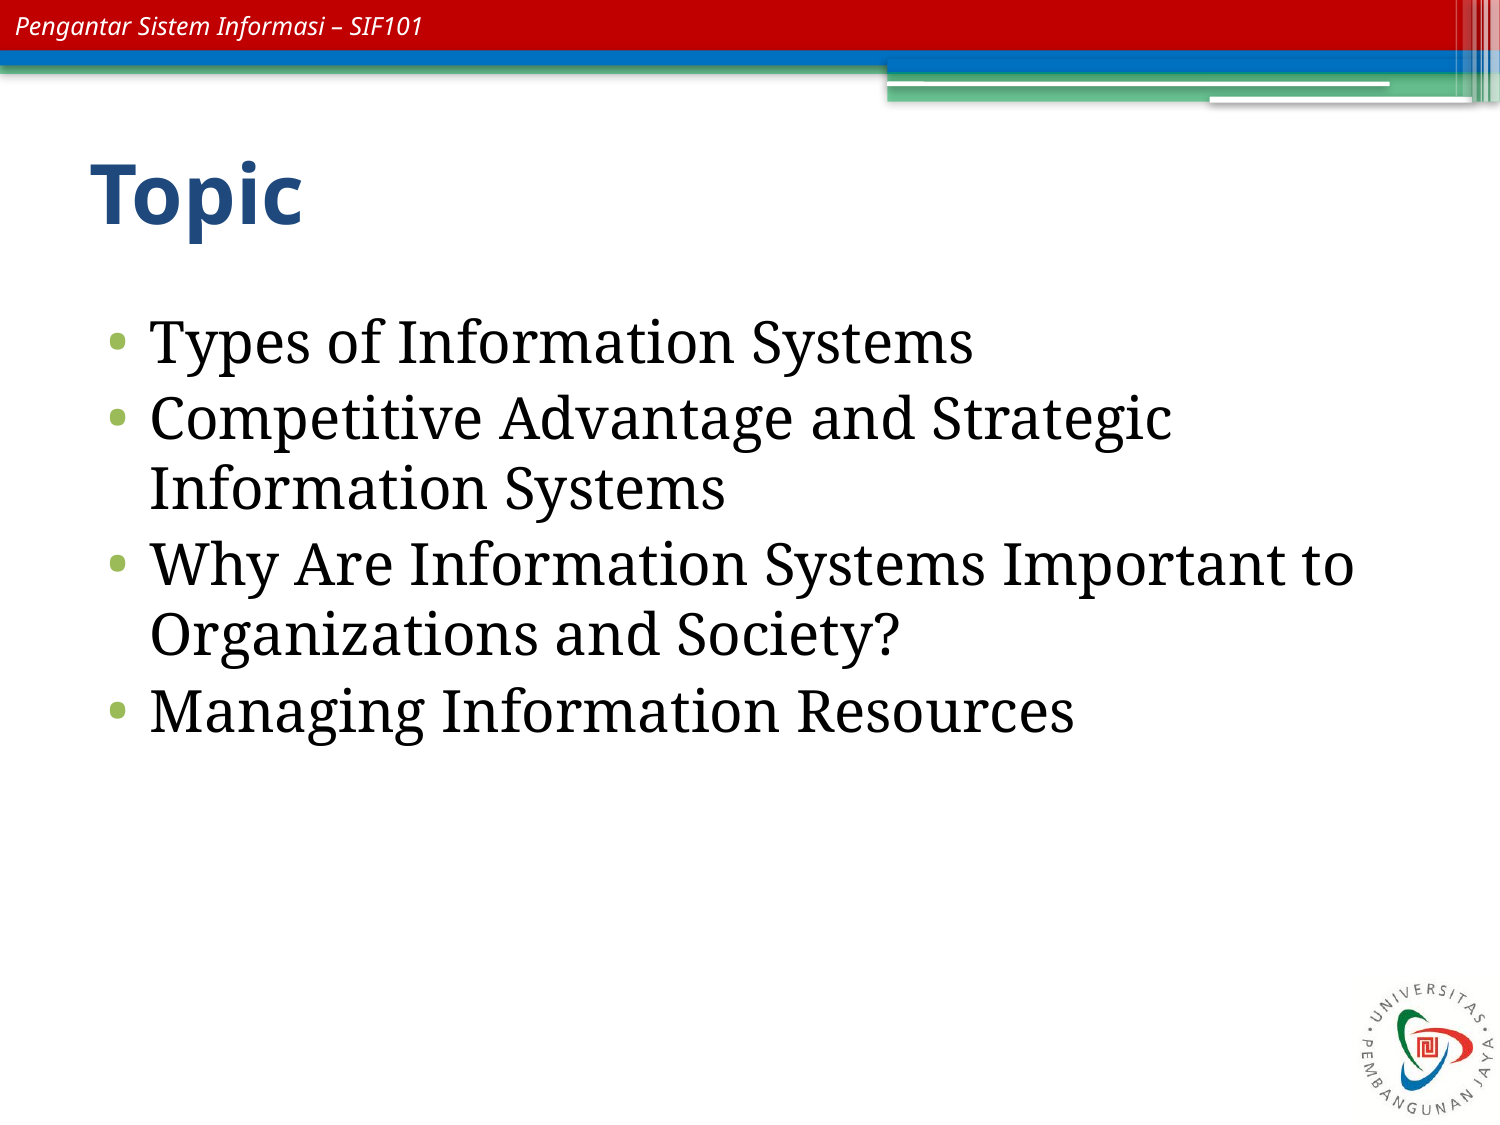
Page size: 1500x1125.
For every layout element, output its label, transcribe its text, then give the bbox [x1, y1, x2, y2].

picture [1352, 975, 1500, 1125]
title Topic [75, 103, 1425, 279]
list Types of Information Systems Competitive Advantage and Strategic Information Systems Why Are Information Systems Important to Organizations and Society? Managing Information Resources [75, 297, 1425, 1047]
